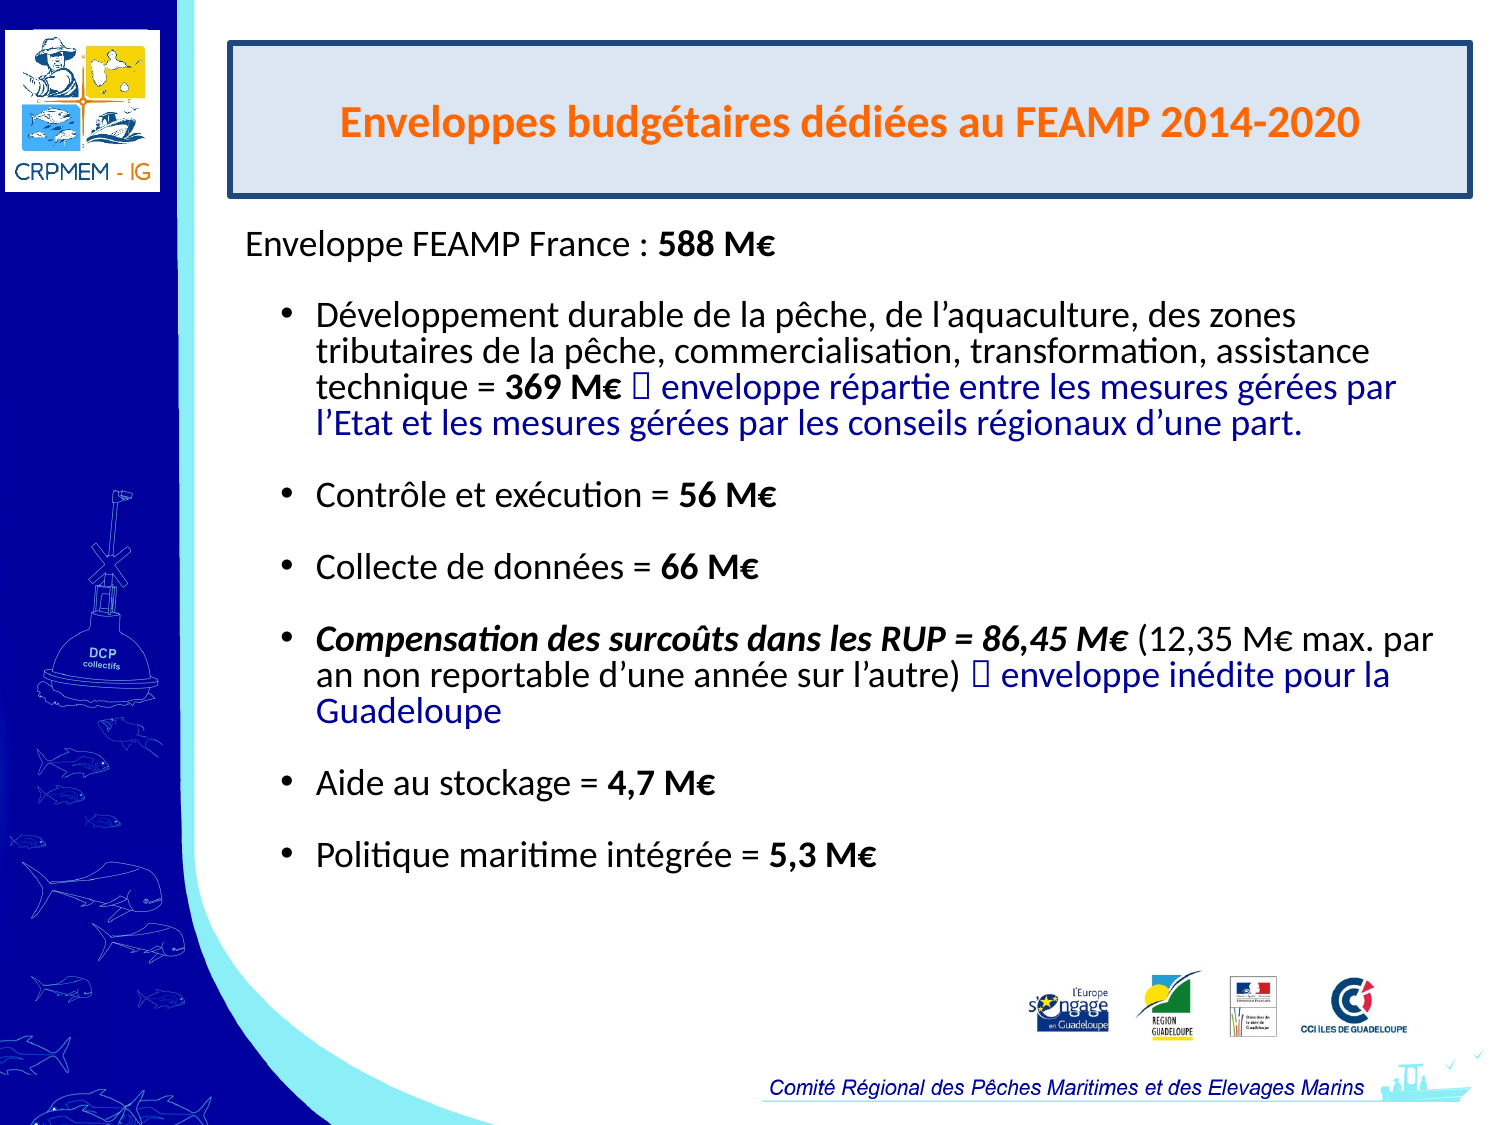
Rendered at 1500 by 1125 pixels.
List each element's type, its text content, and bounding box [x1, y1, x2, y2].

text_box Enveloppes budgétaires dédiées au FEAMP 2014-2020 [230, 42, 1471, 197]
text_box Enveloppe FEAMP France : 588 M€ Développement durable de la pêche, de l’aquaculture, des zones tributaires de la pêche, commercialisation, transformation, assistance technique = 369 M€  enveloppe répartie entre les mesures gérées par l’Etat et les mesures gérées par les conseils régionaux d’une part. Contrôle et exécution = 56 M€ Collecte de données = 66 M€ Compensation des surcoûts dans les RUP = 86,45 M€ (12,35 M€ max. par an non reportable d’une année sur l’autre)  enveloppe inédite pour la Guadeloupe Aide au stockage = 4,7 M€ Politique maritime intégrée = 5,3 M€ [230, 219, 1478, 891]
text_box [218, 290, 1447, 905]
picture [0, 0, 1500, 1125]
